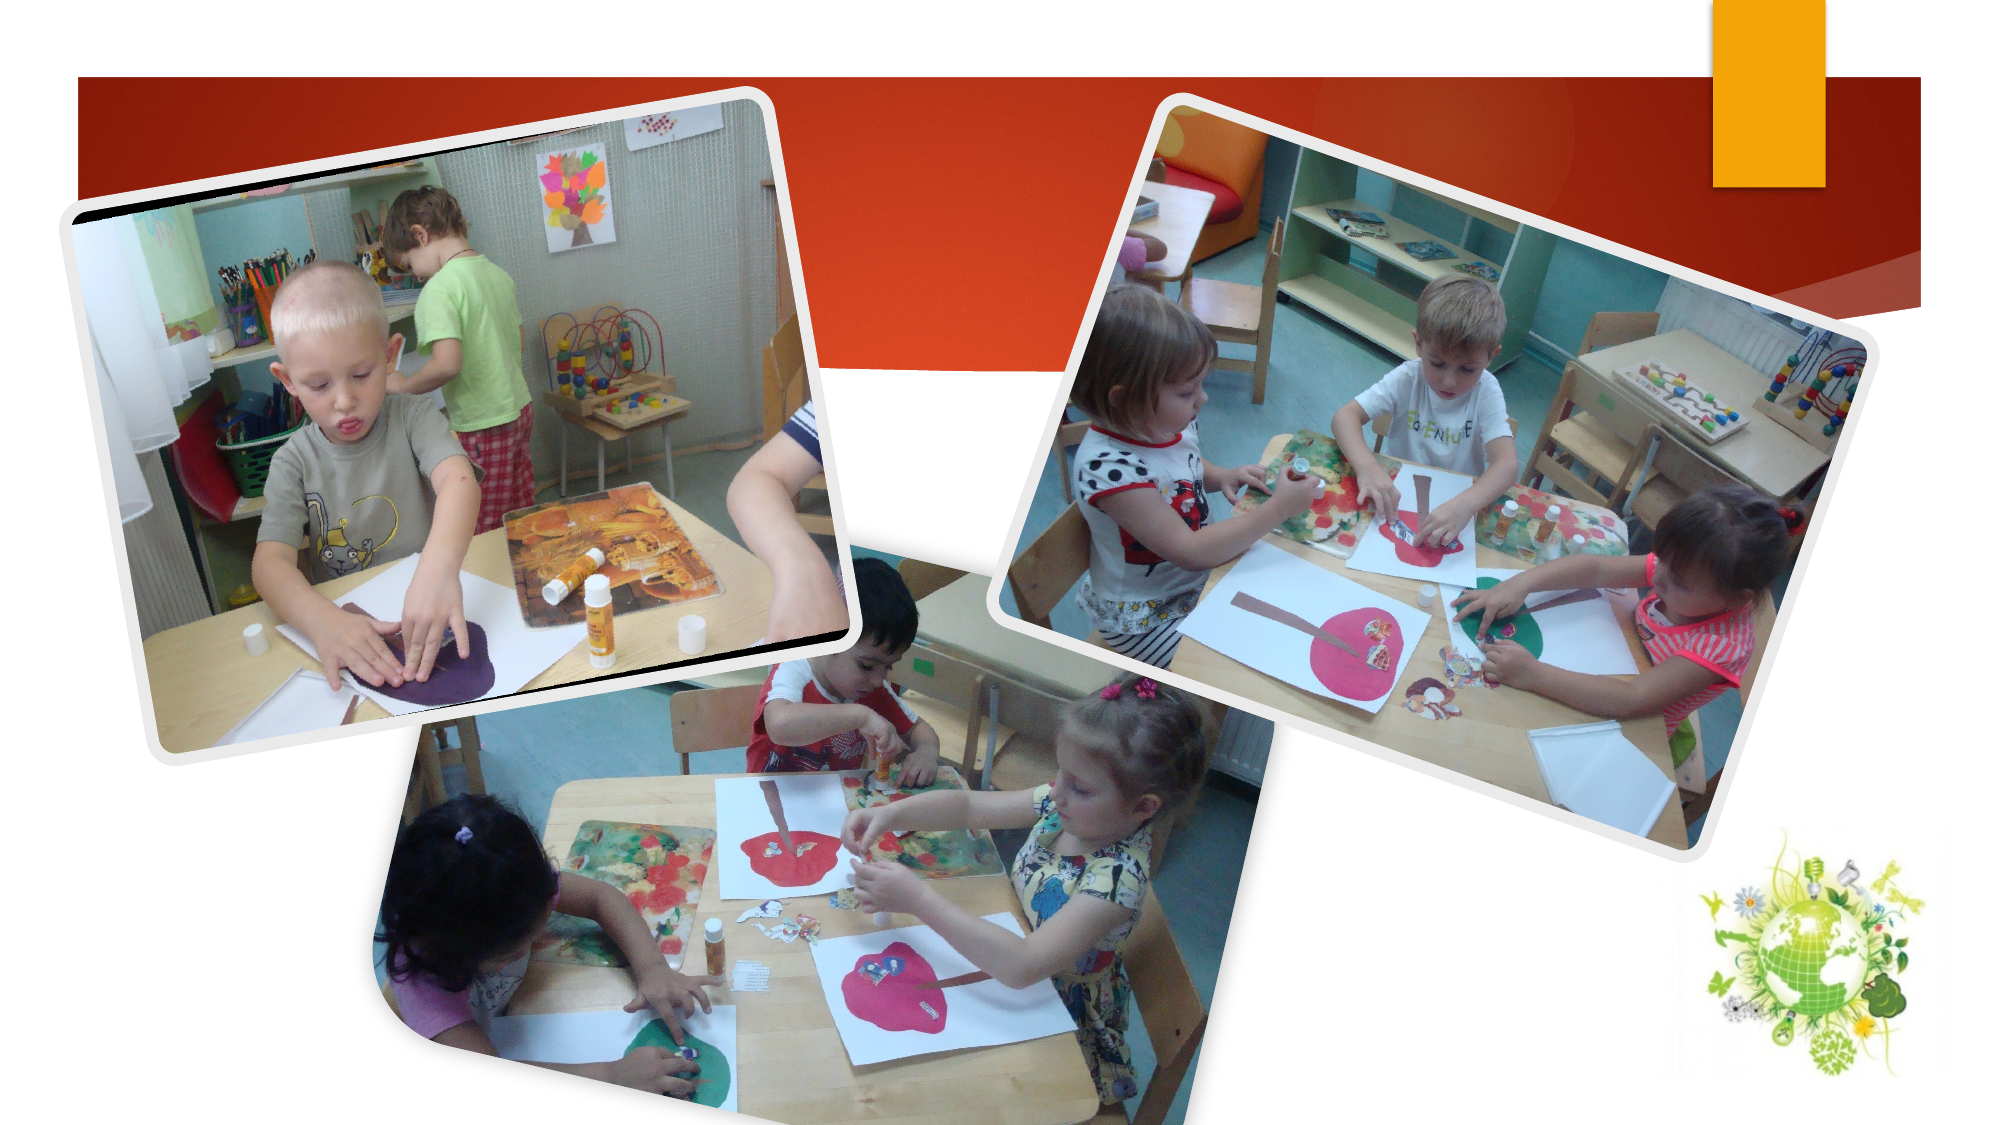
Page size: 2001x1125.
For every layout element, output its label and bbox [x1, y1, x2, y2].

picture [72, 99, 1269, 1125]
picture [1411, 755, 1964, 1079]
picture [1174, 114, 1456, 201]
picture [1810, 325, 1861, 466]
list [1056, 201, 1810, 755]
